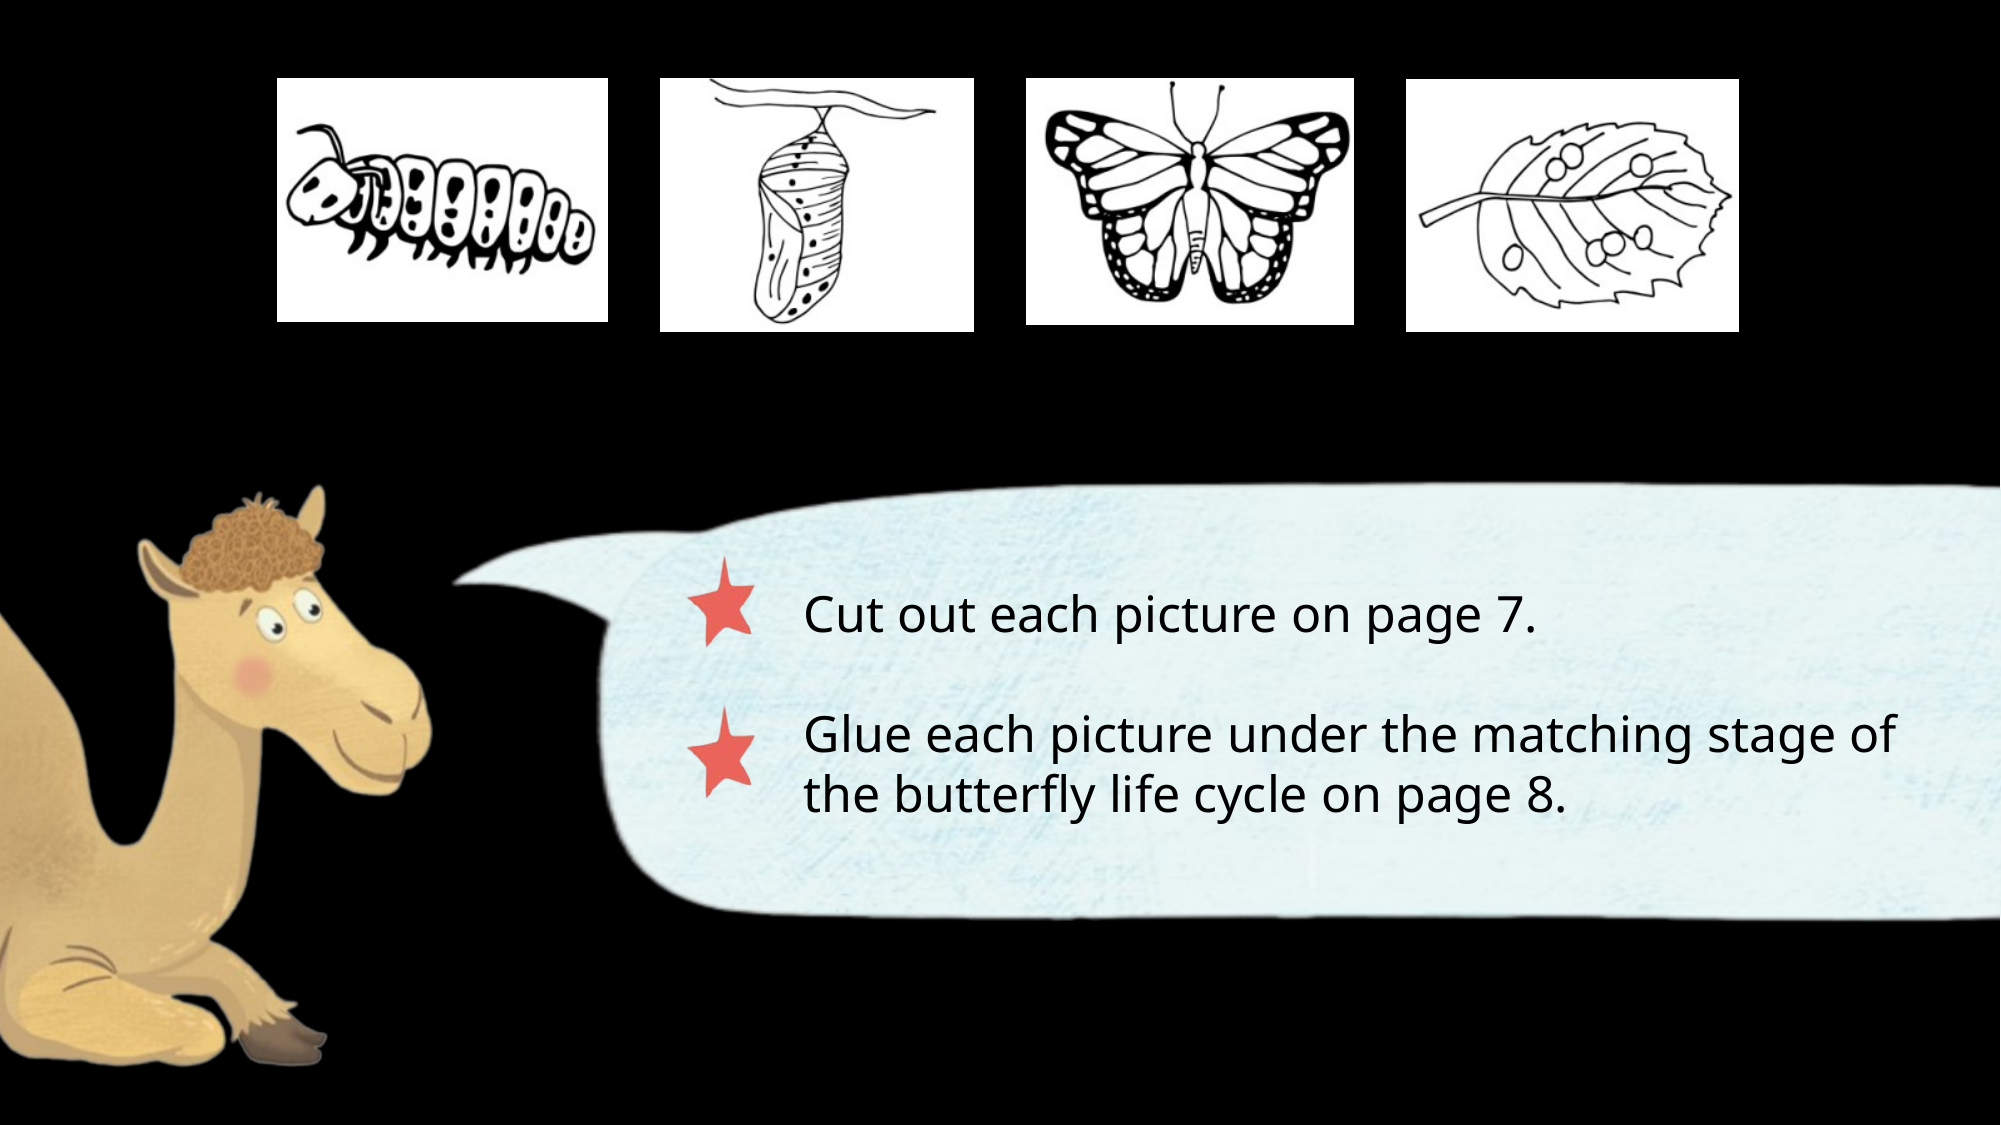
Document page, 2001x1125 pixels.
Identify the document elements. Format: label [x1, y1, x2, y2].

picture [1406, 79, 1739, 332]
picture [0, 442, 2001, 1125]
picture [277, 78, 608, 322]
picture [660, 78, 974, 332]
picture [1026, 78, 1354, 325]
